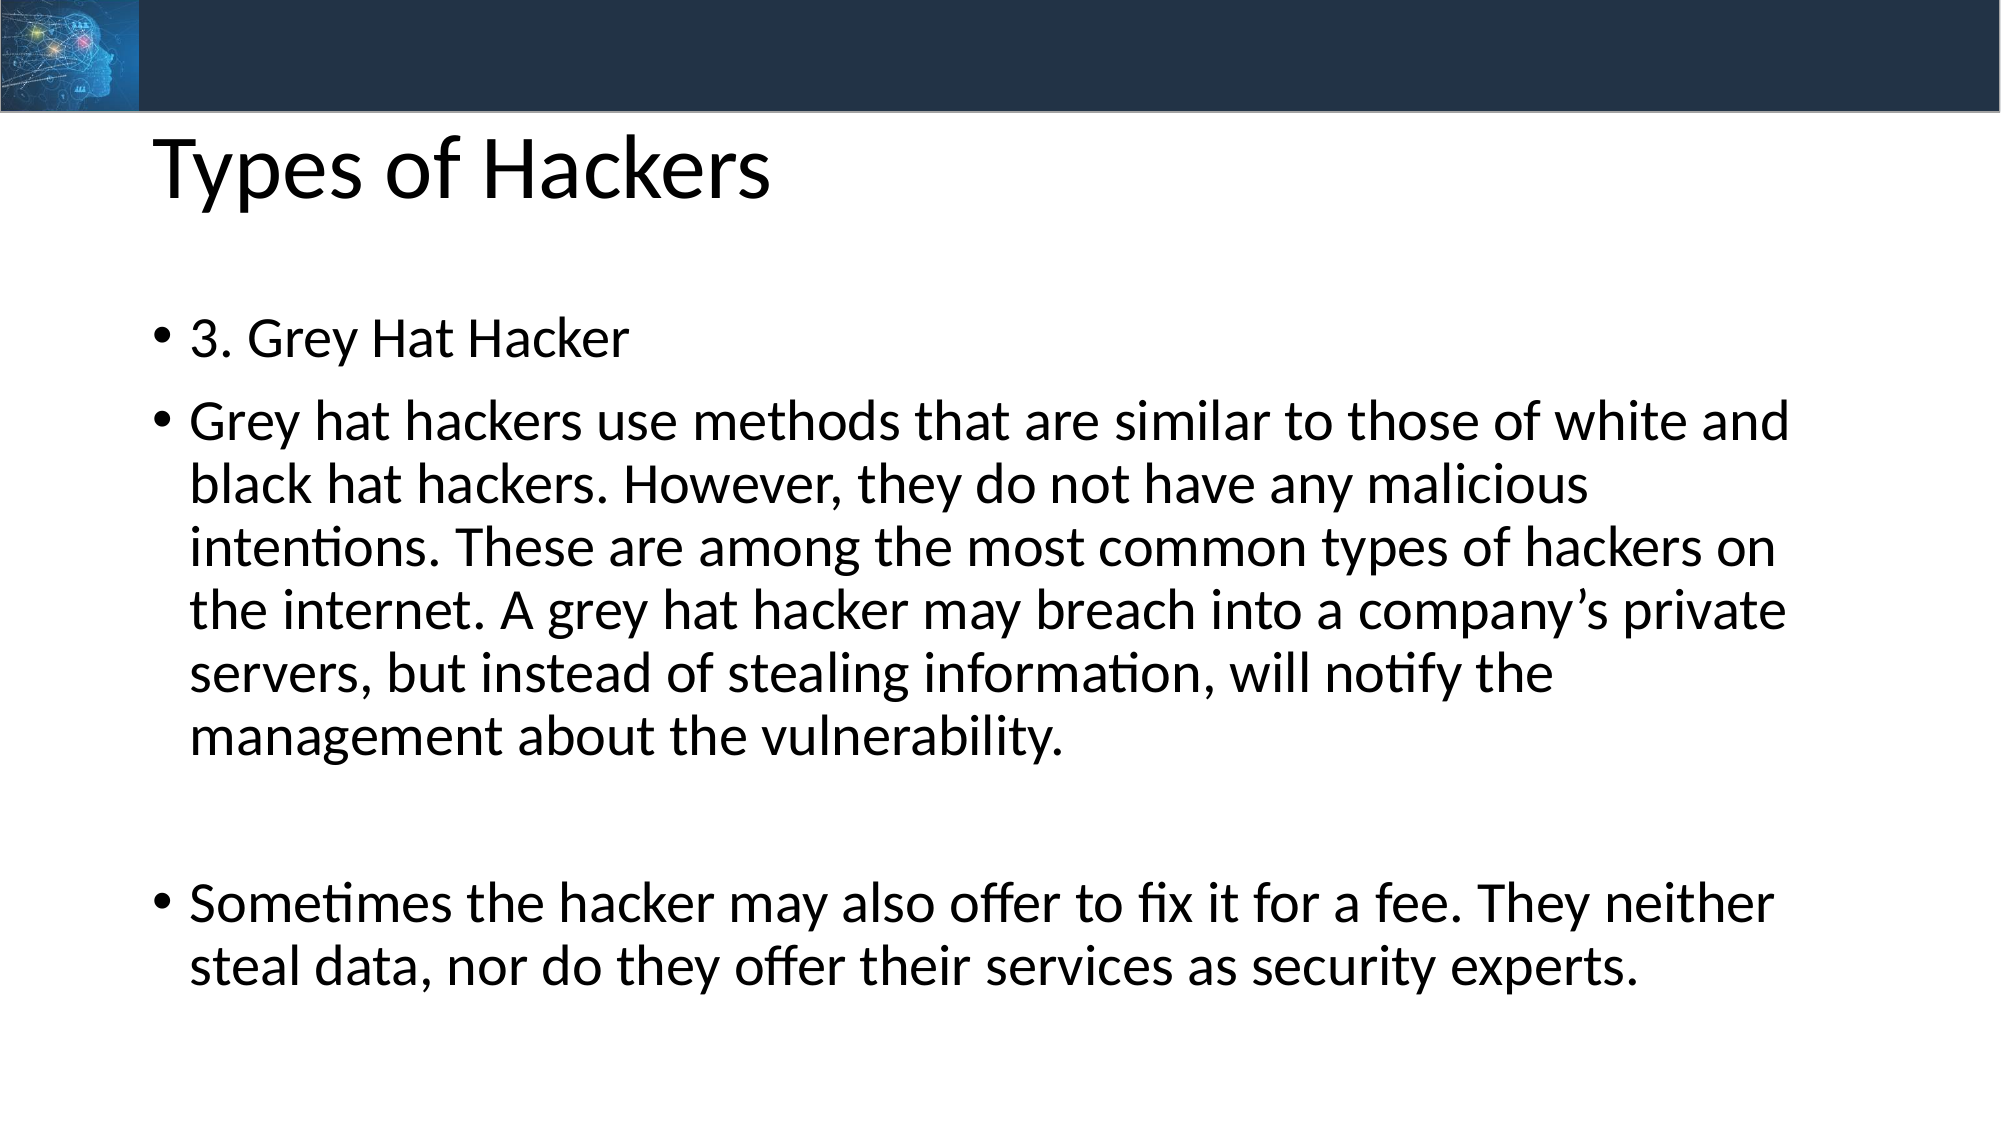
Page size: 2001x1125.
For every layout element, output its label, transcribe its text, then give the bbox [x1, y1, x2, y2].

picture [2, 0, 139, 111]
title Types of Hackers [137, 59, 1863, 278]
list 3. Grey Hat Hacker Grey hat hackers use methods that are similar to those of white and black hat hackers. However, they do not have any malicious intentions. These are among the most common types of hackers on the internet. A grey hat hacker may breach into a company’s private servers, but instead of stealing information, will notify the management about the vulnerability. Sometimes the hacker may also offer to fix it for a fee. They neither steal data, nor do they offer their services as security experts. [137, 299, 1863, 1014]
